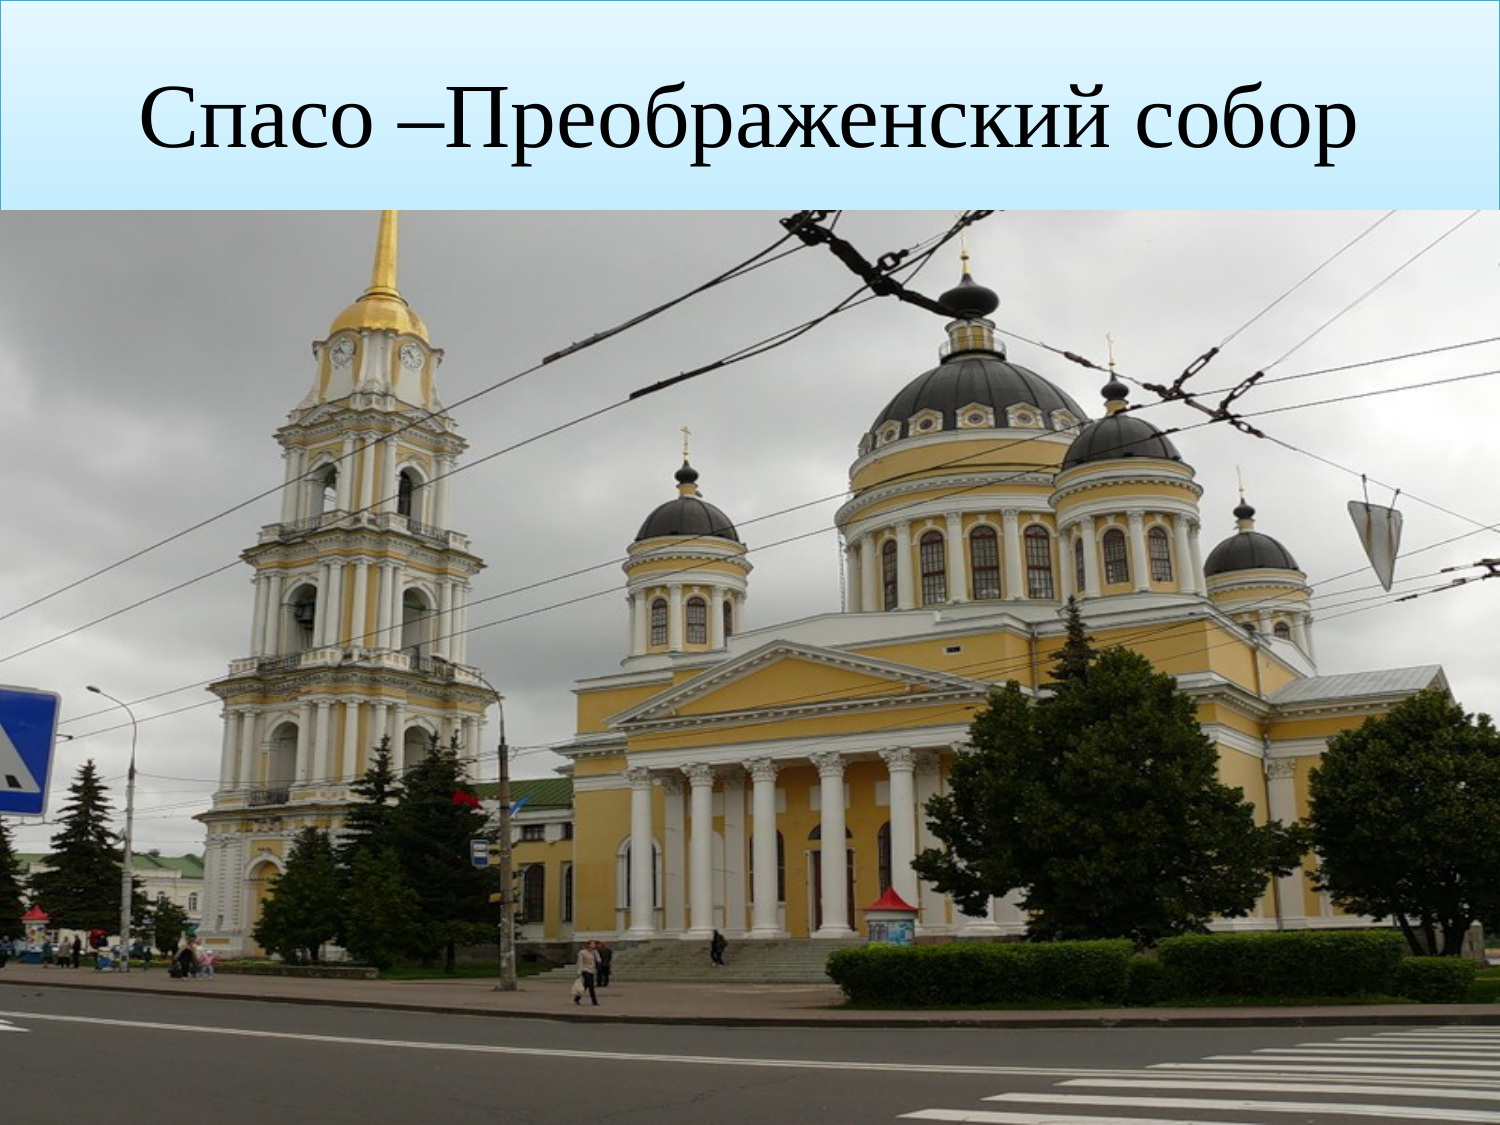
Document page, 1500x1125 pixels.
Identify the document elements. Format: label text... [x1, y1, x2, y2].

title Спасо –Преображенский собор [0, 0, 1500, 210]
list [0, 210, 1500, 1125]
